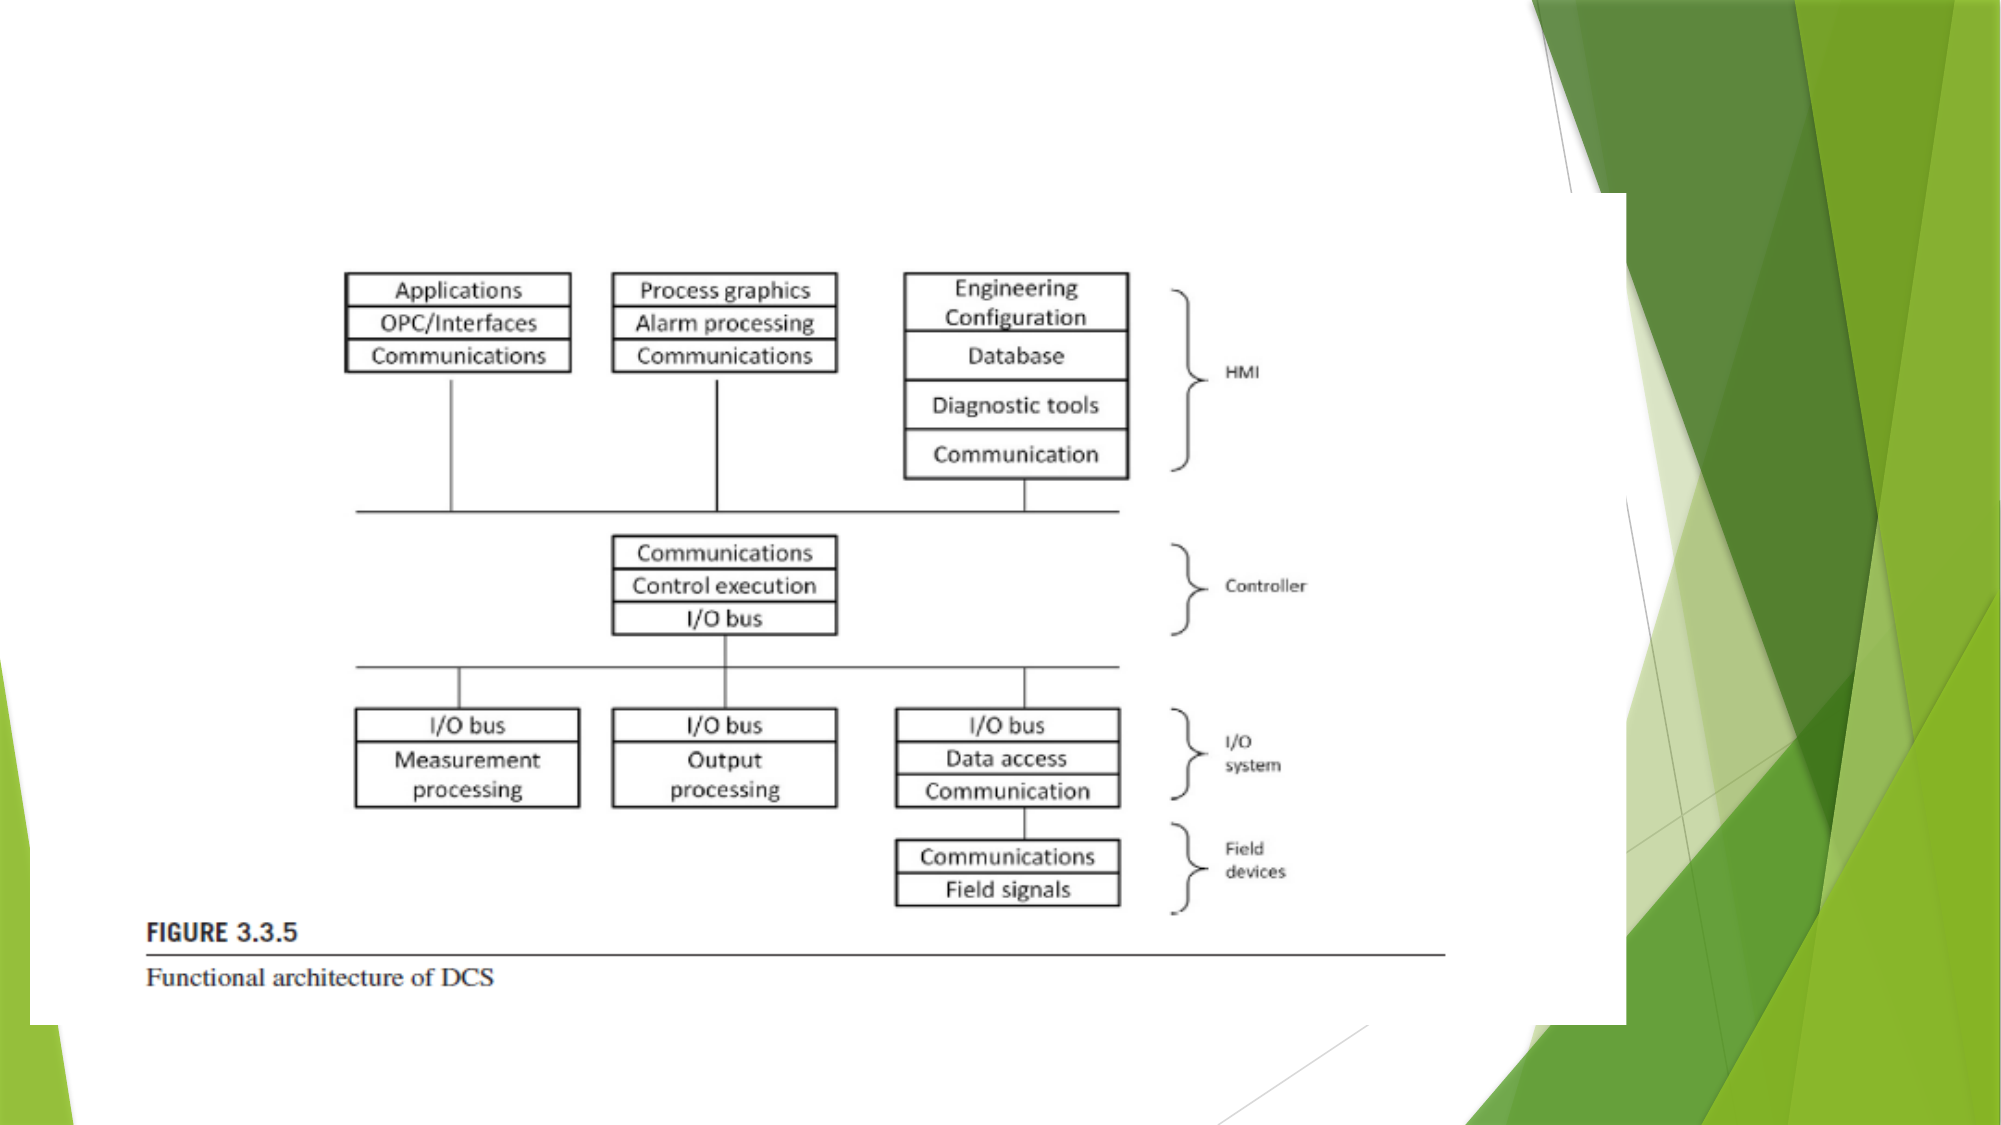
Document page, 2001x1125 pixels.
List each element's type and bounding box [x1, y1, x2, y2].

list [29, 193, 1627, 1026]
